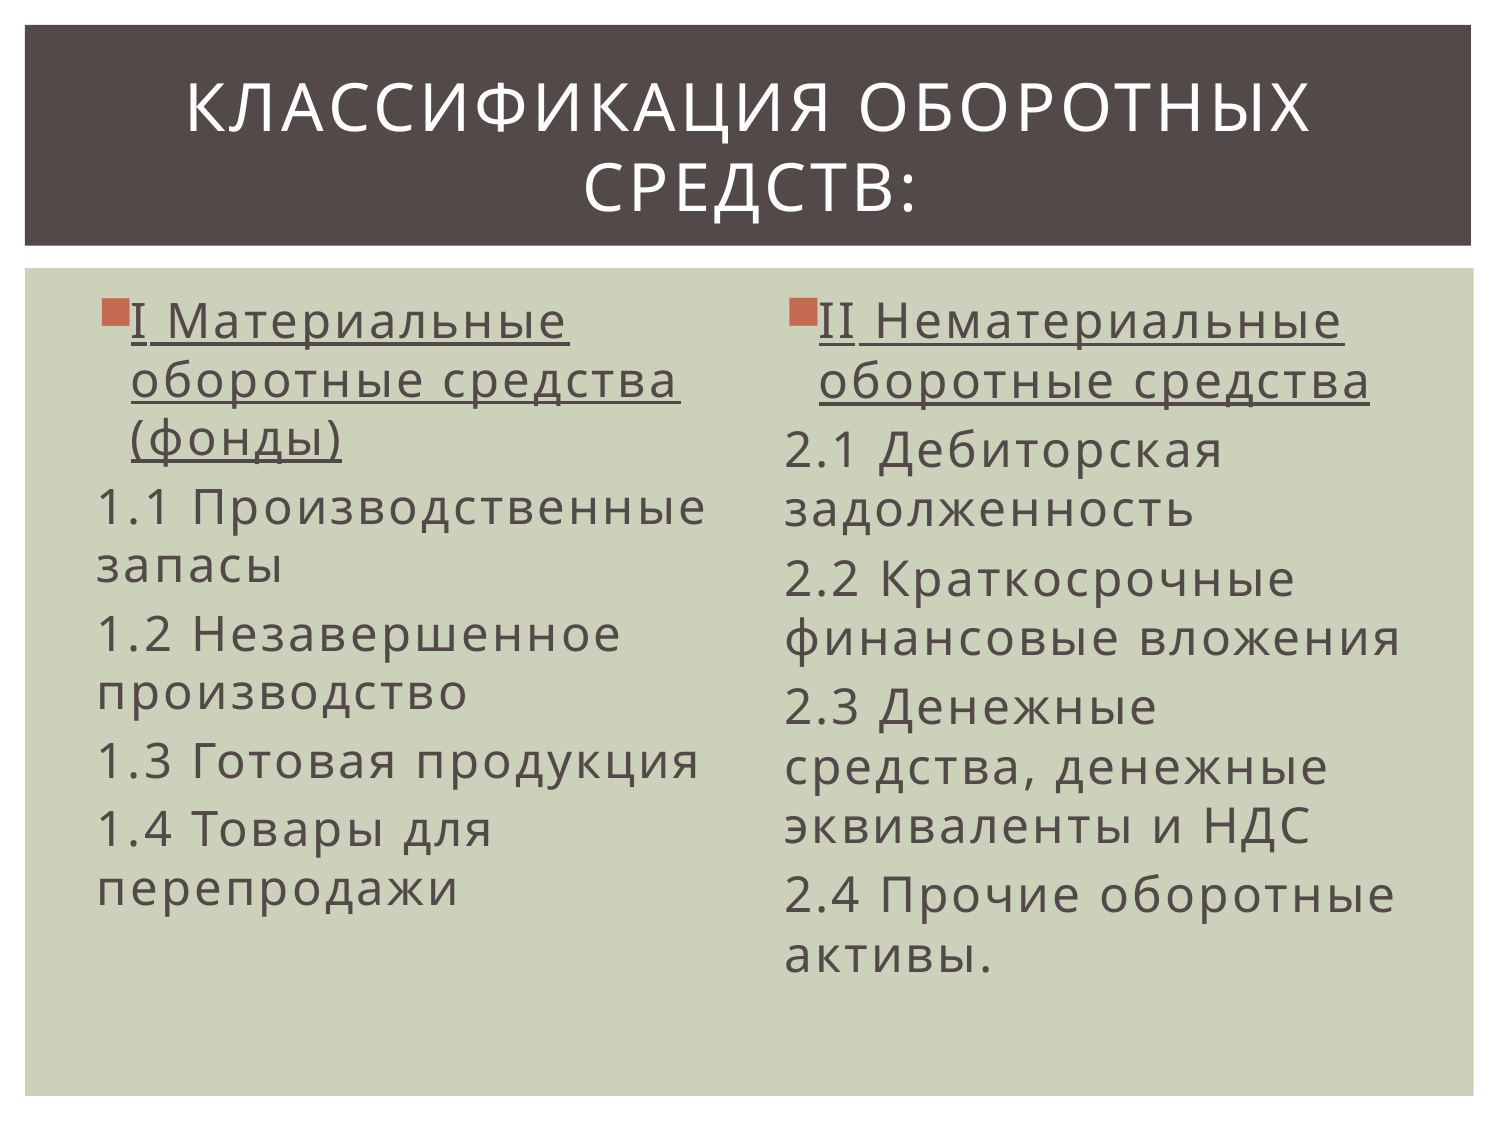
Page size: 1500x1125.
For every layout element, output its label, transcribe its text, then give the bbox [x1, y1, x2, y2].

list I Материальные оборотные средства (фонды) 1.1 Производственные запасы 1.2 Незавершенное производство 1.3 Готовая продукция 1.4 Товары для перепродажи [75, 281, 738, 1005]
list II Нематериальные оборотные средства 2.1 Дебиторская задолженность 2.2 Краткосрочные финансовые вложения 2.3 Денежные средства, денежные эквиваленты и НДС 2.4 Прочие оборотные активы. [762, 281, 1425, 1005]
title Классификация оборотных средств: [62, 58, 1438, 232]
